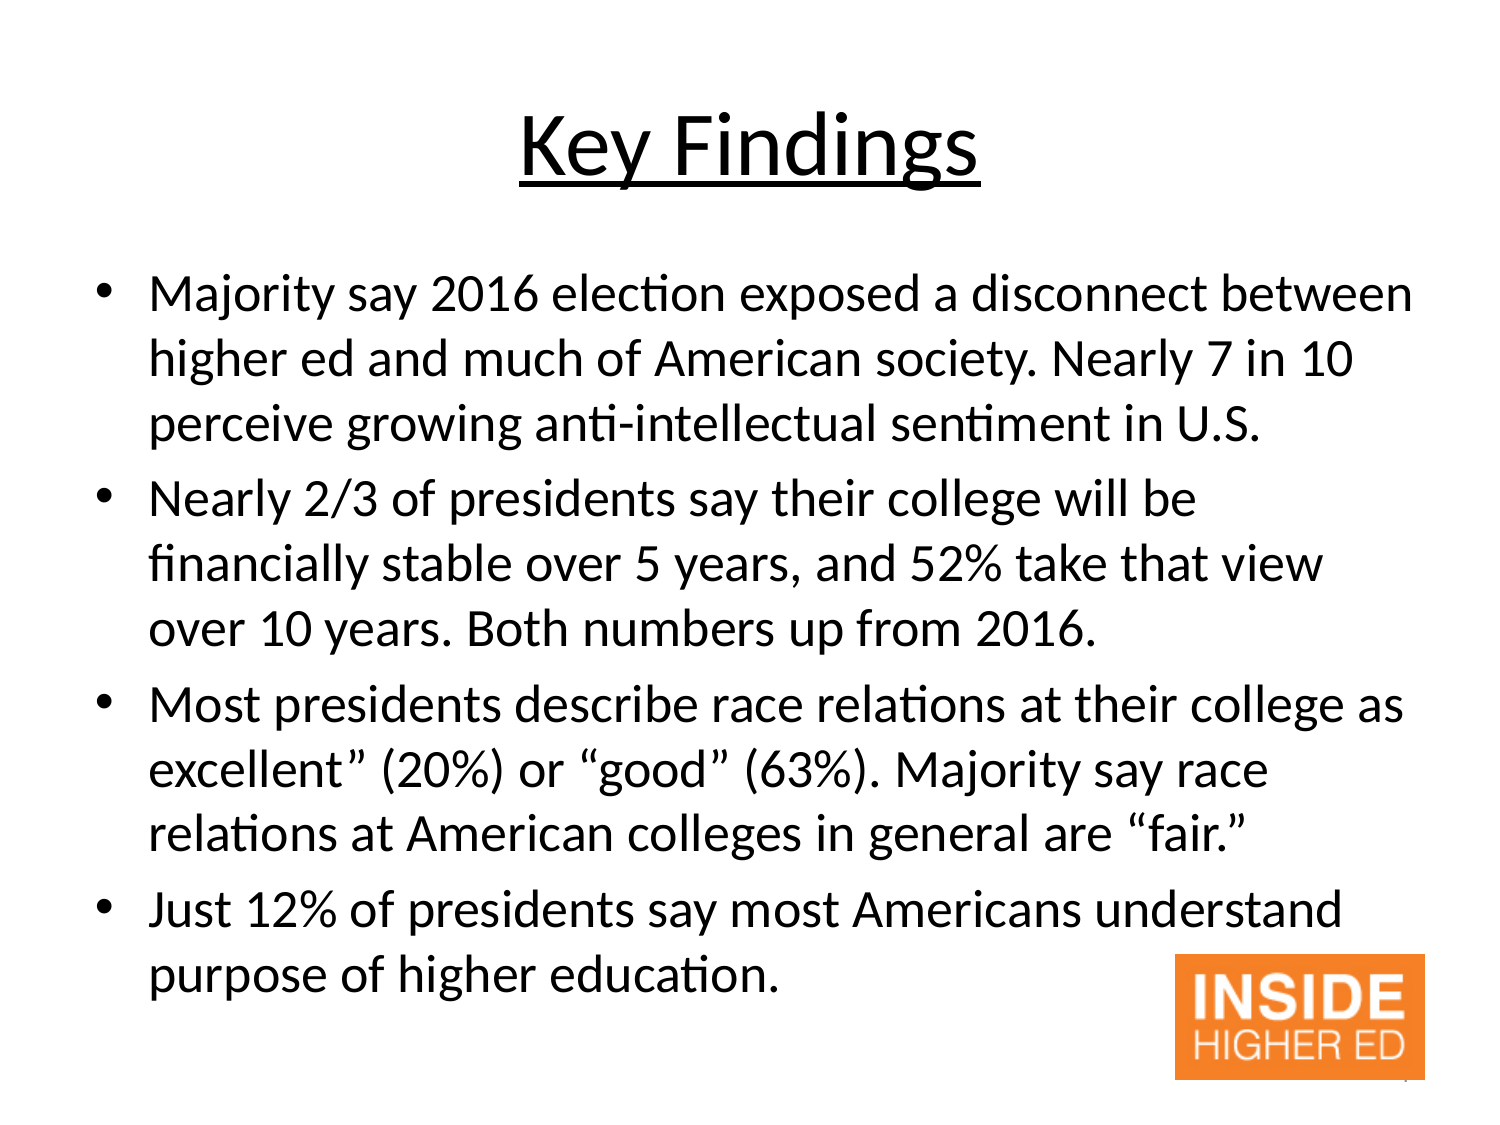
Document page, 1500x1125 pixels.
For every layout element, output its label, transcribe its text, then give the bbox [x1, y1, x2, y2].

picture [1174, 954, 1426, 1081]
list Majority say 2016 election exposed a disconnect between higher ed and much of American society. Nearly 7 in 10 perceive growing anti-intellectual sentiment in U.S. Nearly 2/3 of presidents say their college will be financially stable over 5 years, and 52% take that view over 10 years. Both numbers up from 2016. Most presidents describe race relations at their college as excellent” (20%) or “good” (63%). Majority say race relations at American colleges in general are “fair.” Just 12% of presidents say most Americans understand purpose of higher education. [79, 249, 1430, 1078]
title Key Findings [75, 45, 1425, 233]
slide_number 4 [1074, 1042, 1425, 1103]
